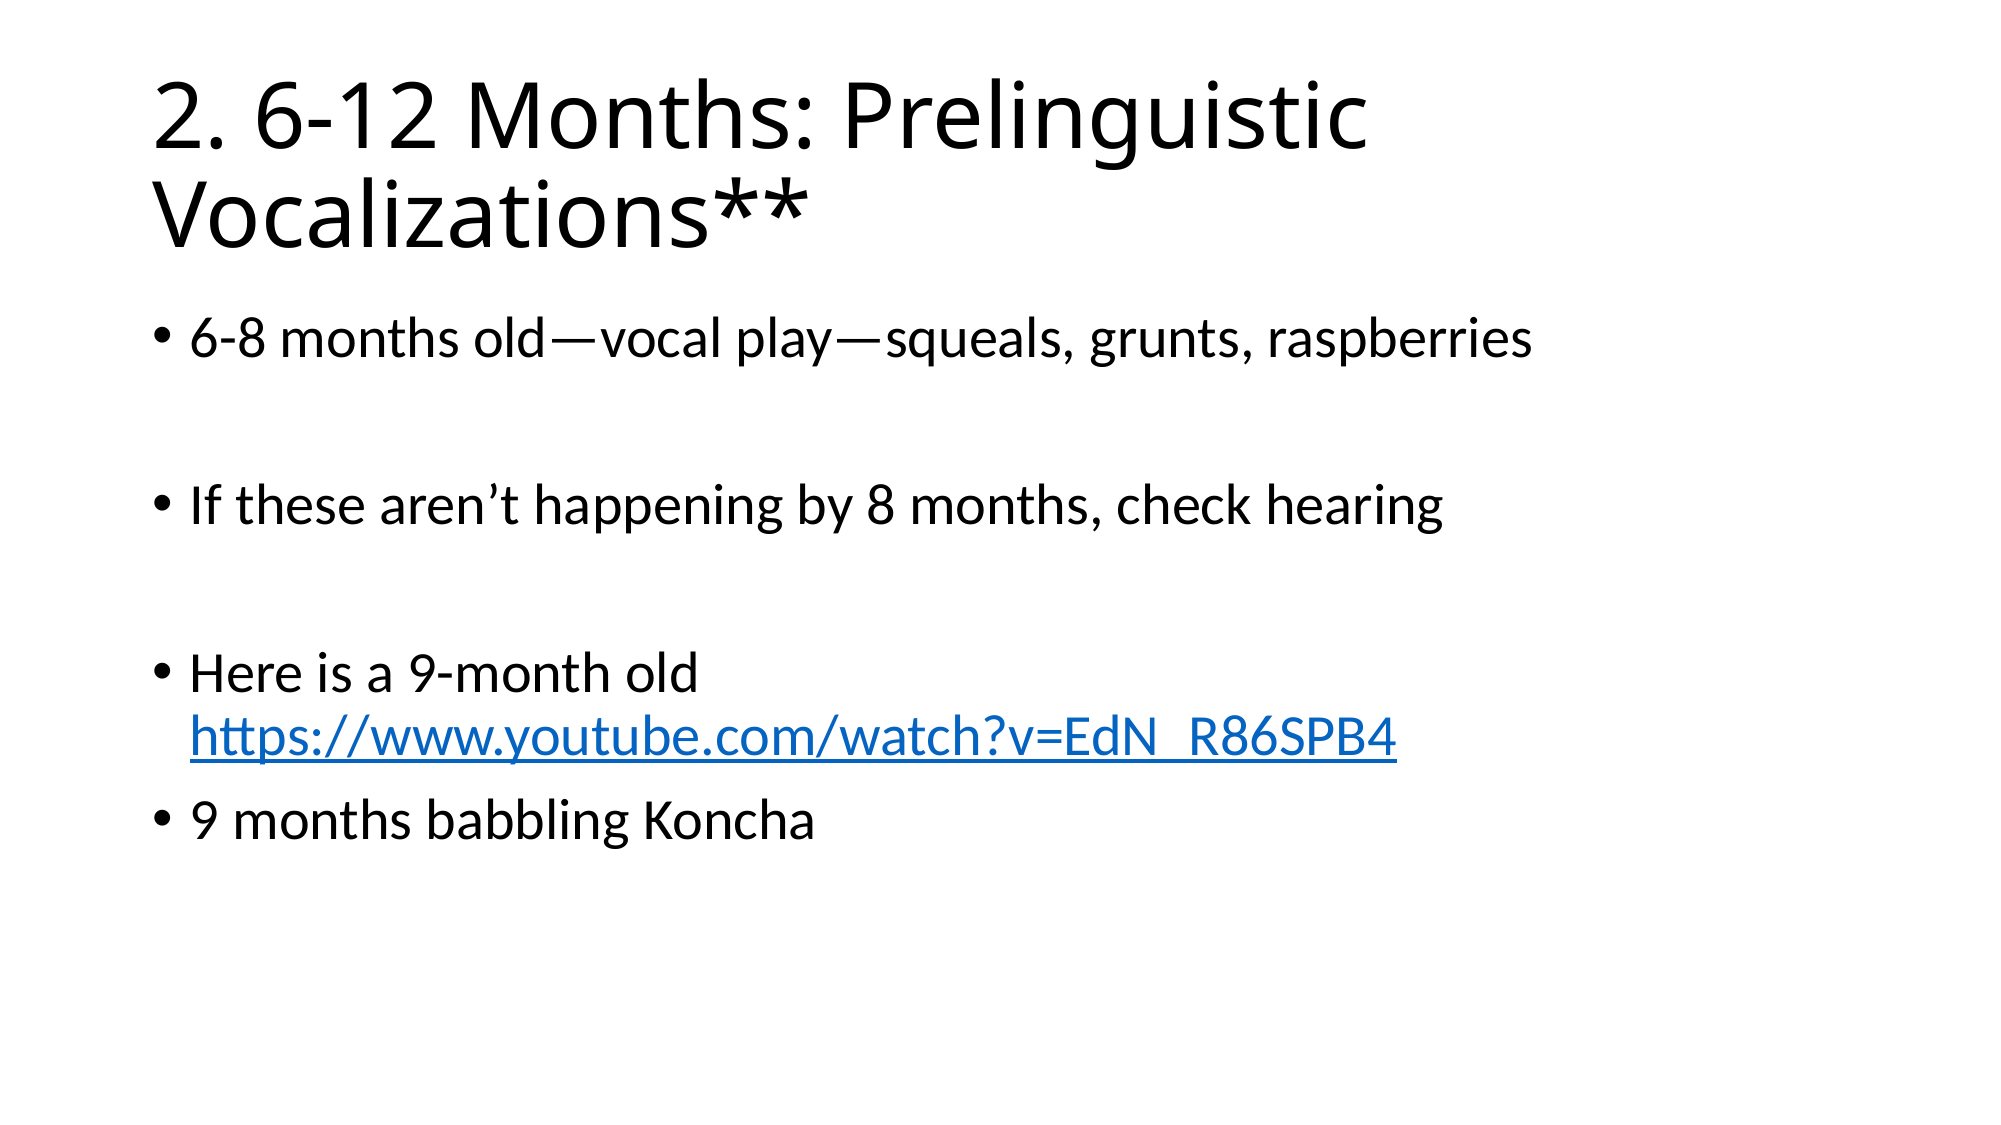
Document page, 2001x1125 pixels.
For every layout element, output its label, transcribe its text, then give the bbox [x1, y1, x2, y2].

list 6-8 months old—vocal play—squeals, grunts, raspberries If these aren’t happening by 8 months, check hearing Here is a 9-month old https://www.youtube.com/watch?v=EdN_R86SPB4 9 months babbling Koncha [137, 299, 1863, 1014]
title 2. 6-12 Months: Prelinguistic Vocalizations** [137, 59, 1863, 278]
